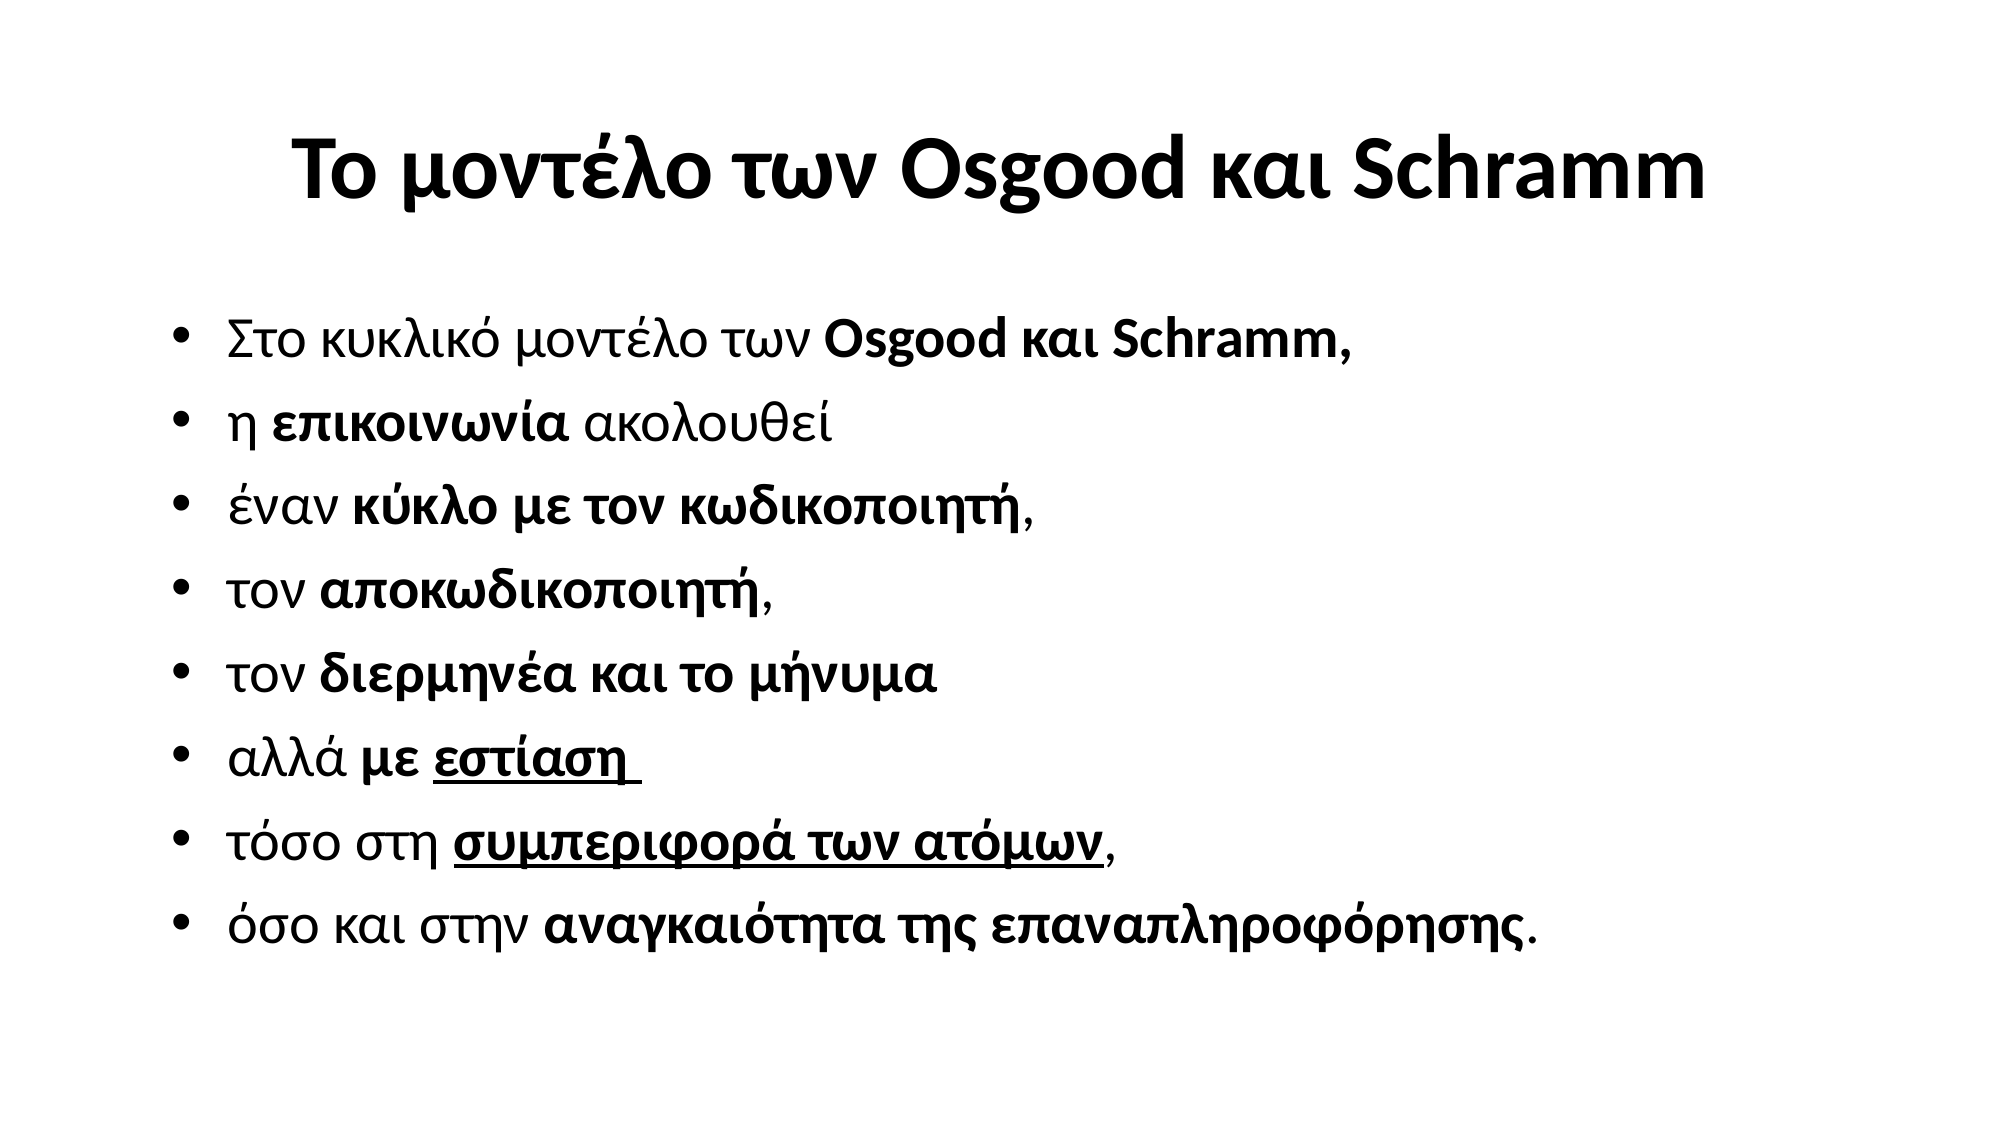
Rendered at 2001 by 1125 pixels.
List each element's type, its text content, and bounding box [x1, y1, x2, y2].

title Το μοντέλο των Osgood και Schramm [137, 59, 1863, 278]
list Στο κυκλικό μοντέλο των Osgood και Schramm, η επικοινωνία ακολουθεί έναν κύκλο με τον κωδικοποιητή, τον αποκωδικοποιητή, τον διερμηνέα και το μήνυμα αλλά με εστίαση τόσο στη συμπεριφορά των ατόμων, όσο και στην αναγκαιότητα της επαναπληροφόρησης. [137, 299, 1863, 1014]
